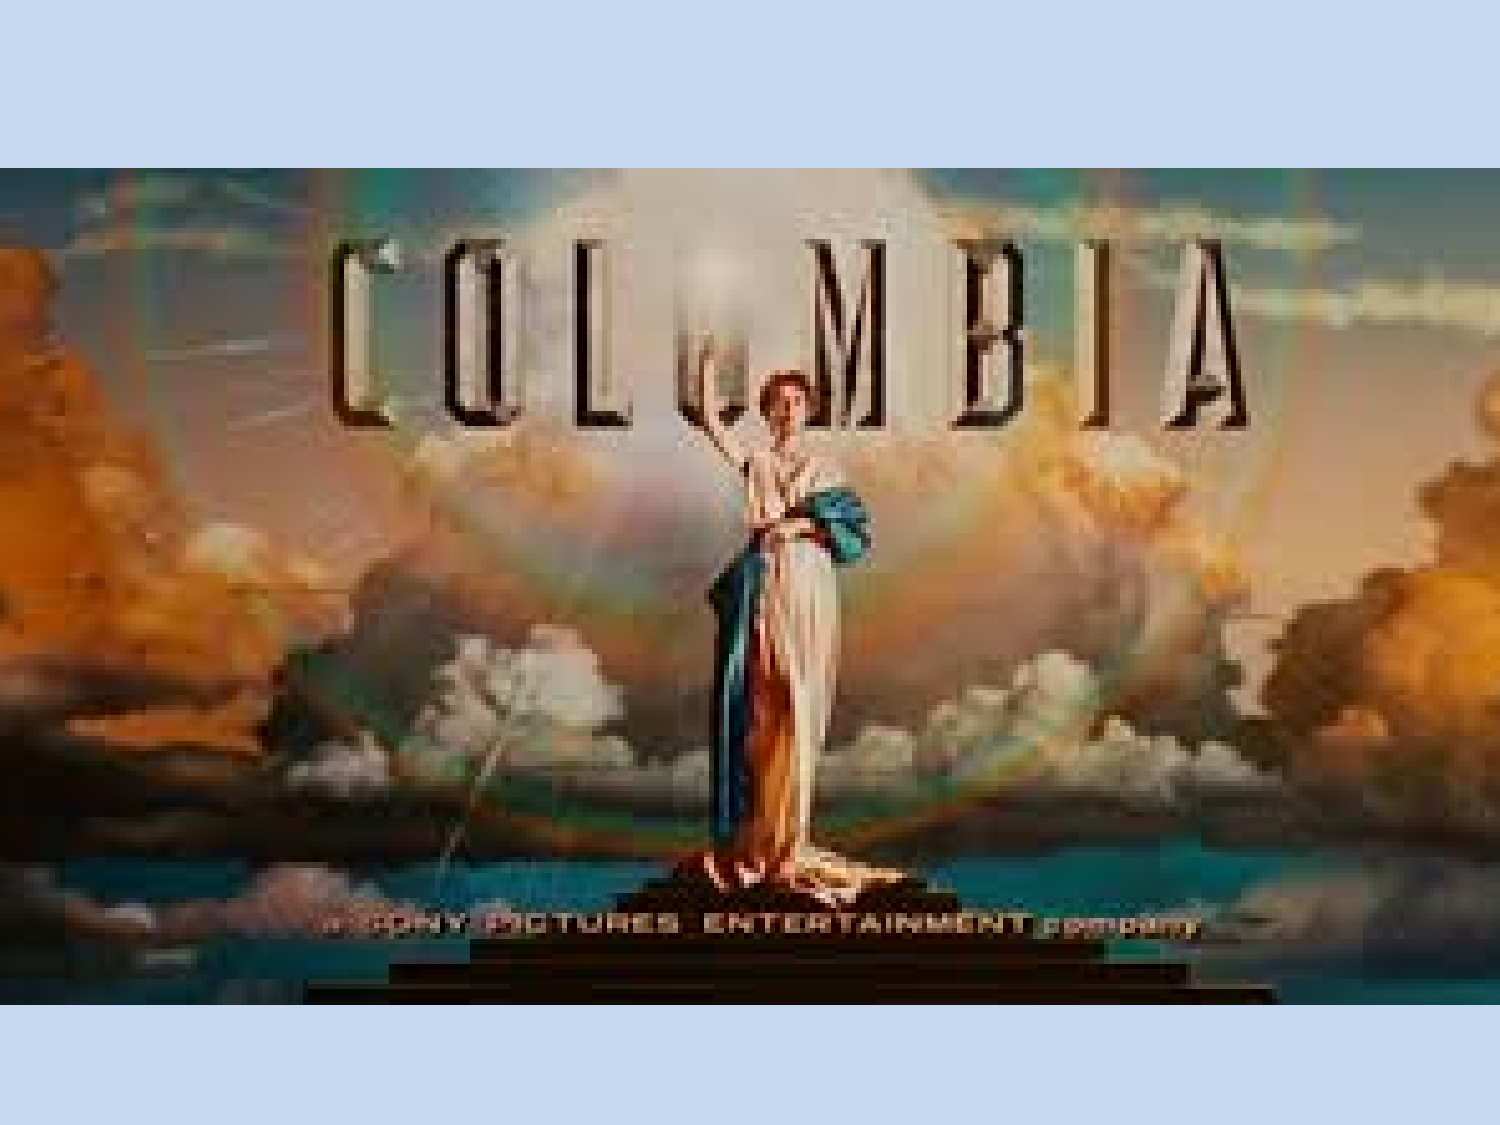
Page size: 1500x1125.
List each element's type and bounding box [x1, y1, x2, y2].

list [0, 168, 1500, 1006]
